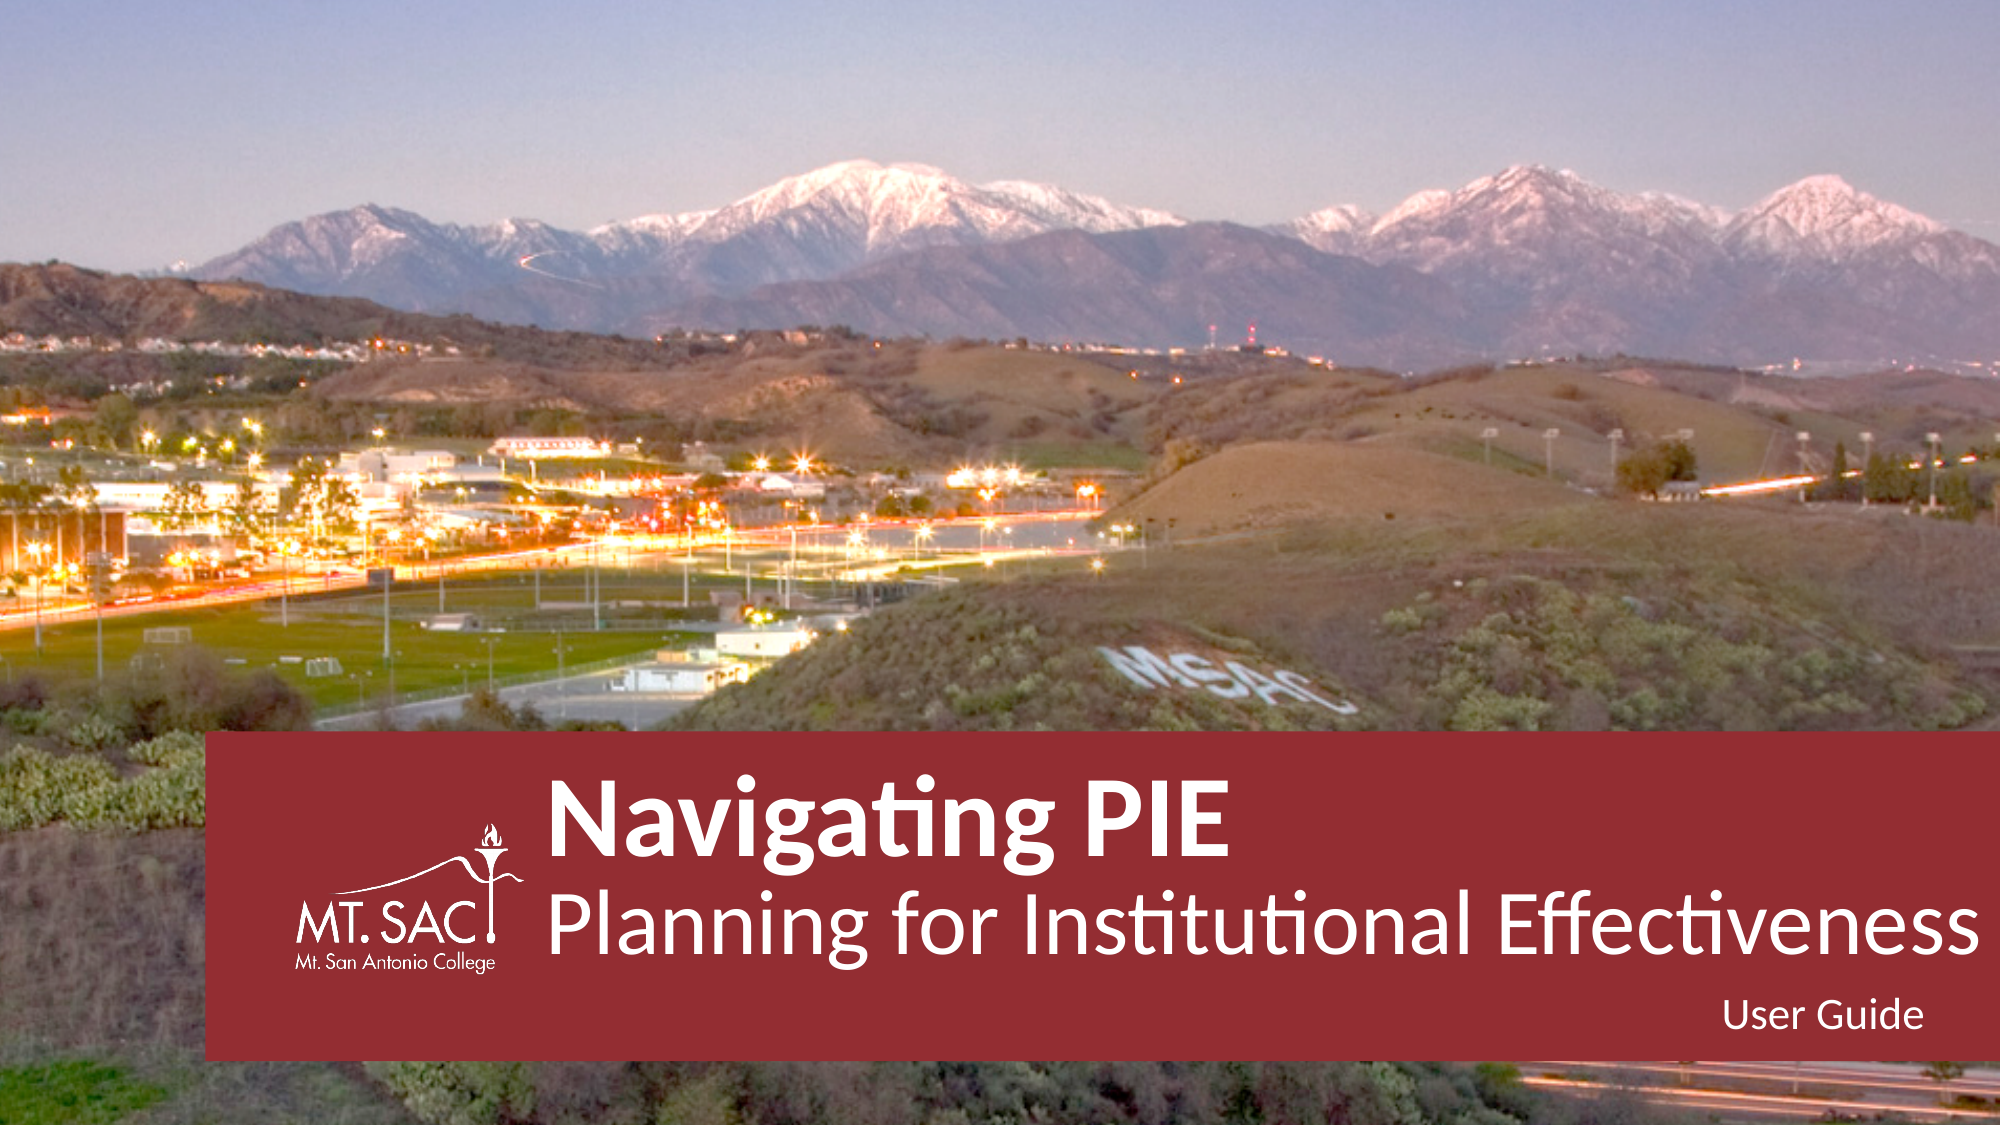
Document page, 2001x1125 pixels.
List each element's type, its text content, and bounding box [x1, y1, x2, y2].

picture [0, 0, 2000, 1125]
list User Guide [1706, 973, 1950, 1049]
title Navigating PIE Planning for Institutional Effectiveness [530, 748, 2000, 999]
picture [245, 789, 564, 1016]
